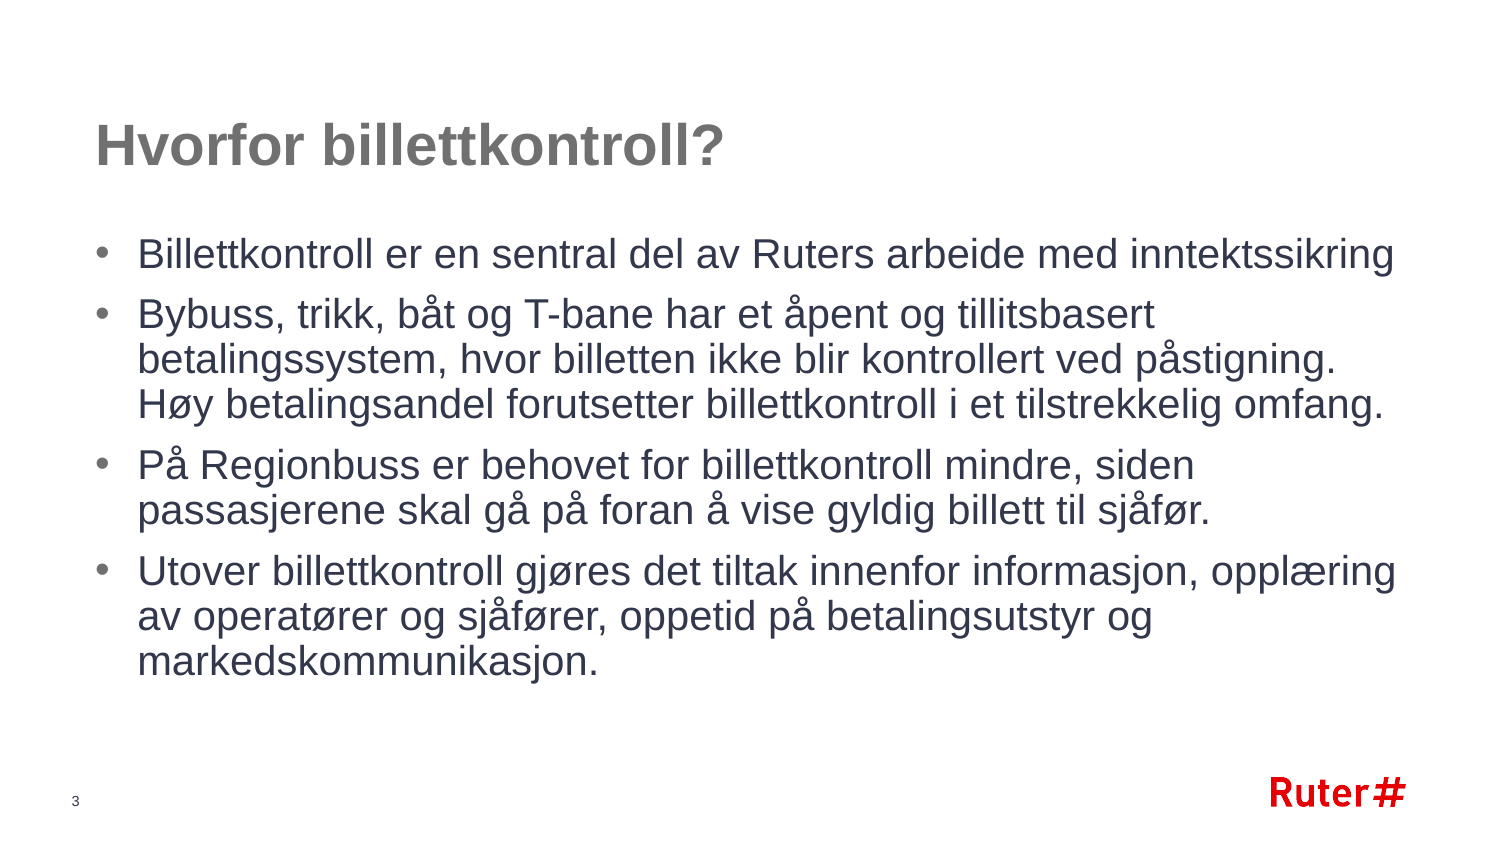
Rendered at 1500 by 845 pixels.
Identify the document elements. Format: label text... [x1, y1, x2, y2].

slide_number 3 [71, 792, 96, 810]
title Hvorfor billettkontroll? [95, 106, 1405, 177]
list Billettkontroll er en sentral del av Ruters arbeide med inntektssikring Bybuss, trikk, båt og T-bane har et åpent og tillitsbasert betalingssystem, hvor billetten ikke blir kontrollert ved påstigning. Høy betalingsandel forutsetter billettkontroll i et tilstrekkelig omfang. På Regionbuss er behovet for billettkontroll mindre, siden passasjerene skal gå på foran å vise gyldig billett til sjåfør. Utover billettkontroll gjøres det tiltak innenfor informasjon, opplæring av operatører og sjåfører, oppetid på betalingsutstyr og markedskommunikasjon. [95, 224, 1405, 749]
picture [1271, 777, 1406, 807]
